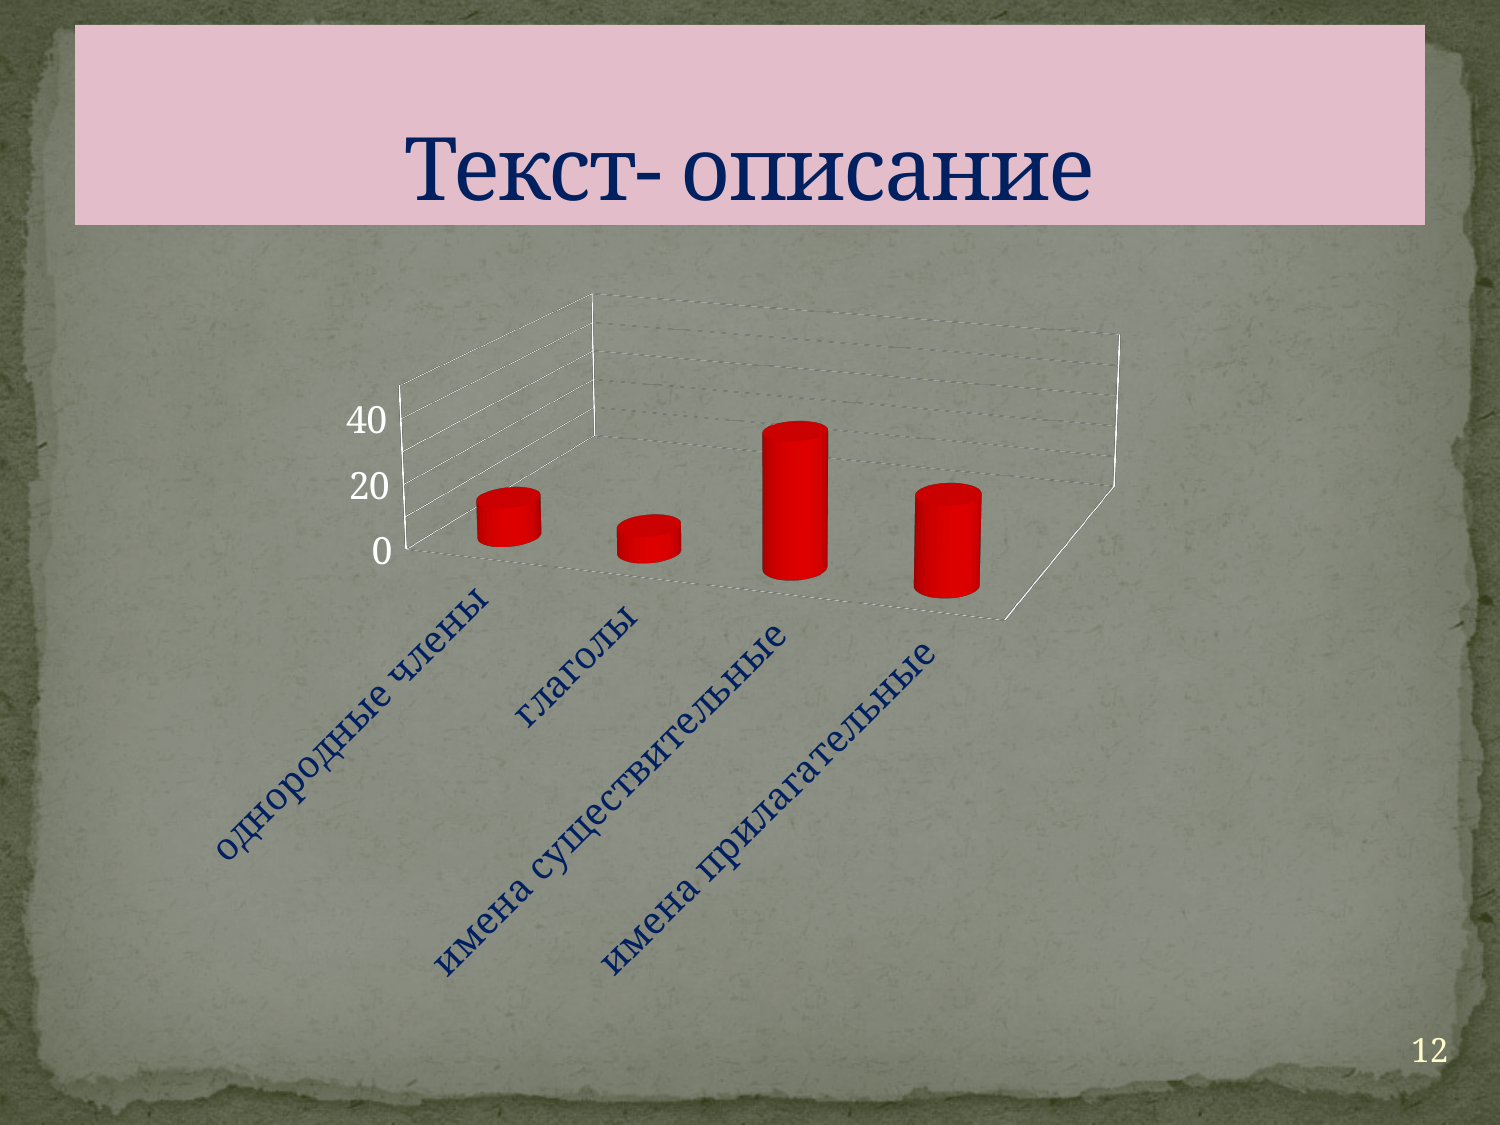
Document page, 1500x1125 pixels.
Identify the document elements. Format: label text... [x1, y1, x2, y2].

chart [75, 279, 1245, 1000]
title Текст- описание [74, 24, 1425, 225]
slide_number 12 [1379, 1014, 1480, 1089]
